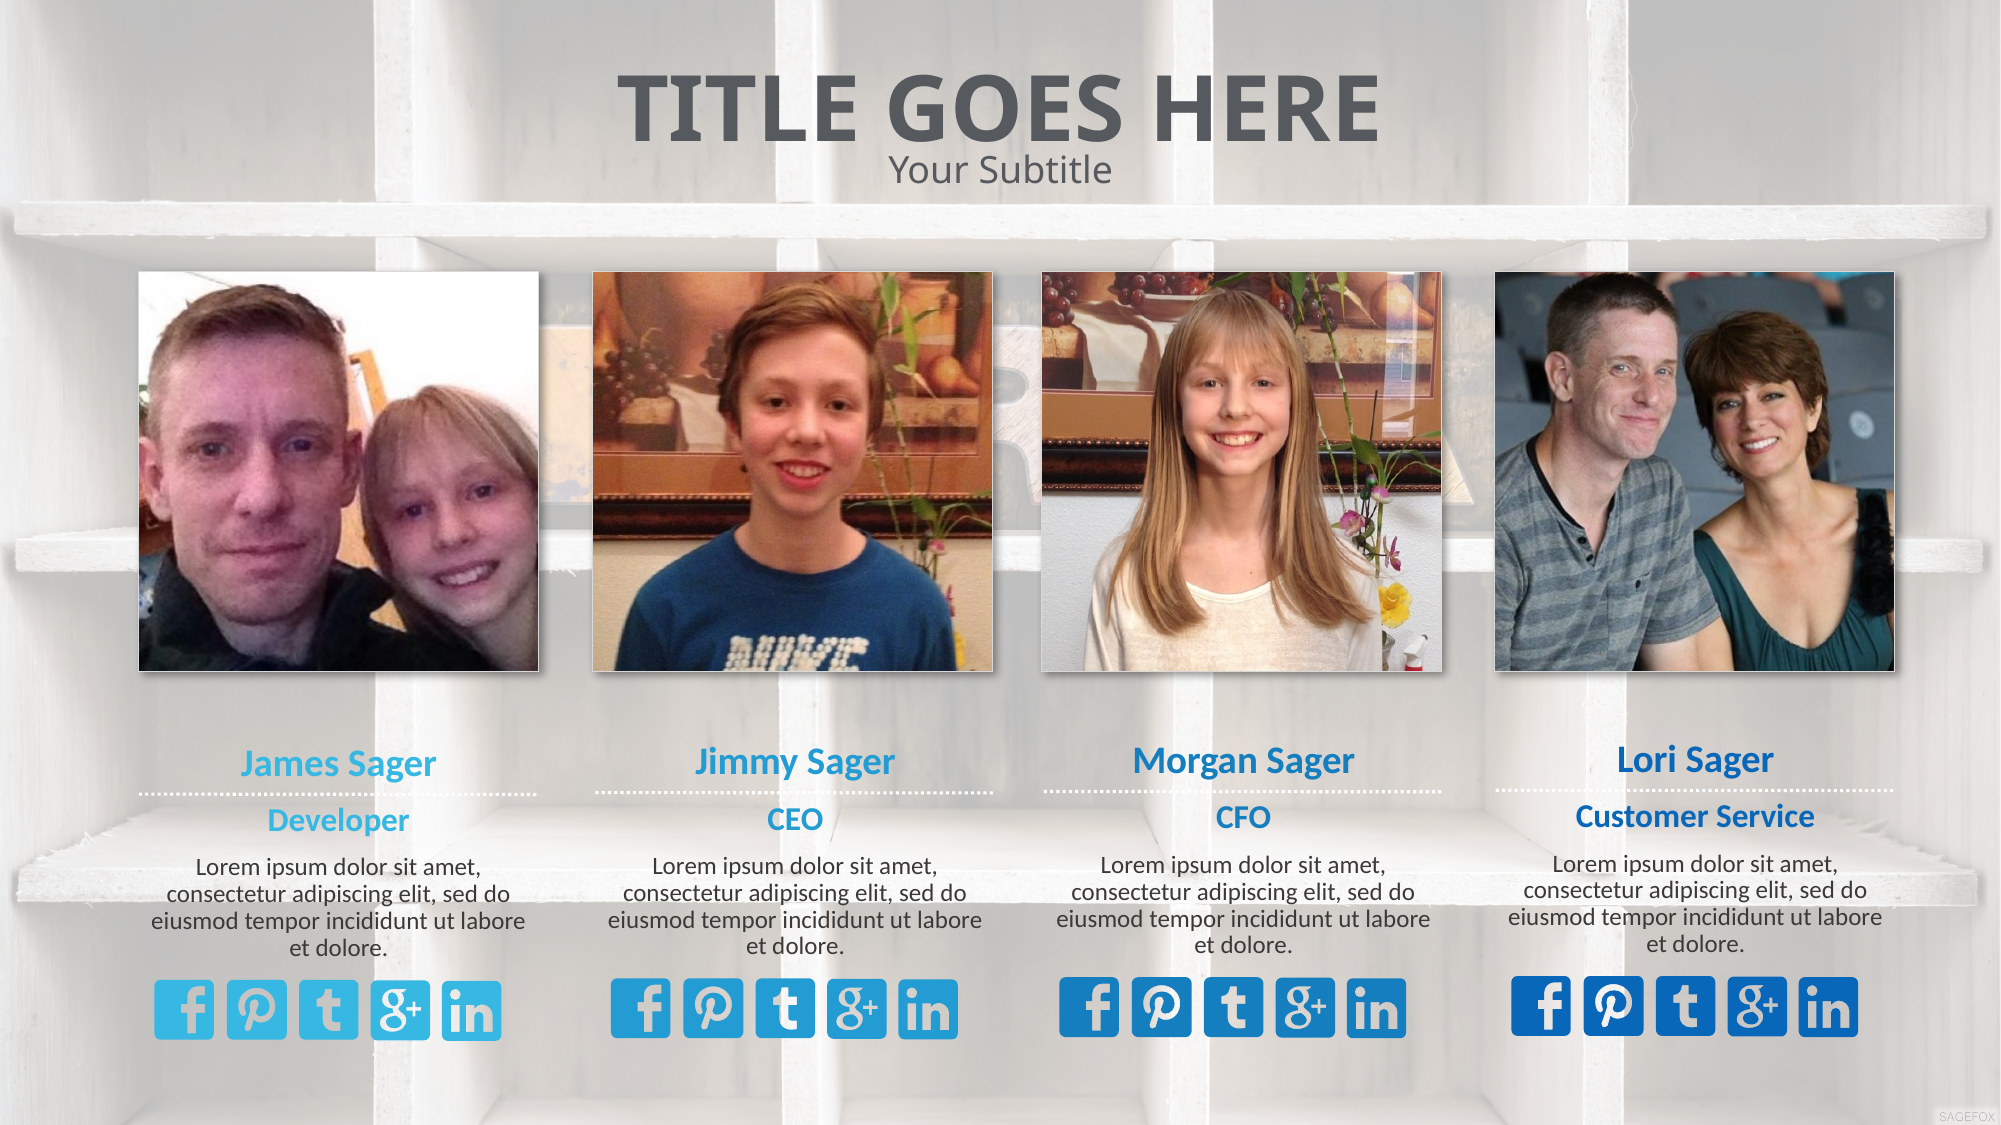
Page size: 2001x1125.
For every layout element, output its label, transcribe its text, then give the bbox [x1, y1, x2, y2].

text_box Lorem ipsum dolor sit amet, consectetur adipiscing elit, sed do eiusmod tempor incididunt ut labore et dolore. [1043, 851, 1444, 965]
text_box Morgan Sager [1068, 739, 1419, 782]
text_box [591, 270, 993, 672]
text_box [1040, 270, 1442, 672]
text_box Lori Sager [1520, 738, 1871, 781]
text_box [1494, 271, 1896, 673]
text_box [154, 979, 502, 1041]
text_box Lorem ipsum dolor sit amet, consectetur adipiscing elit, sed do eiusmod tempor incididunt ut labore et dolore. [595, 852, 996, 966]
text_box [548, 42, 1452, 199]
text_box Lorem ipsum dolor sit amet, consectetur adipiscing elit, sed do eiusmod tempor incididunt ut labore et dolore. [1495, 850, 1896, 964]
text_box Lorem ipsum dolor sit amet, consectetur adipiscing elit, sed do eiusmod tempor incididunt ut labore et dolore. [138, 854, 539, 968]
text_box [1511, 976, 1859, 1038]
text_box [610, 978, 958, 1040]
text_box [1059, 977, 1407, 1039]
text_box James Sager [163, 742, 514, 785]
text_box CEO [620, 798, 971, 841]
text_box Customer Service [1520, 796, 1871, 839]
text_box Jimmy Sager [620, 740, 971, 784]
text_box Developer [163, 799, 514, 842]
text_box CFO [1068, 797, 1419, 840]
text_box [138, 270, 540, 672]
